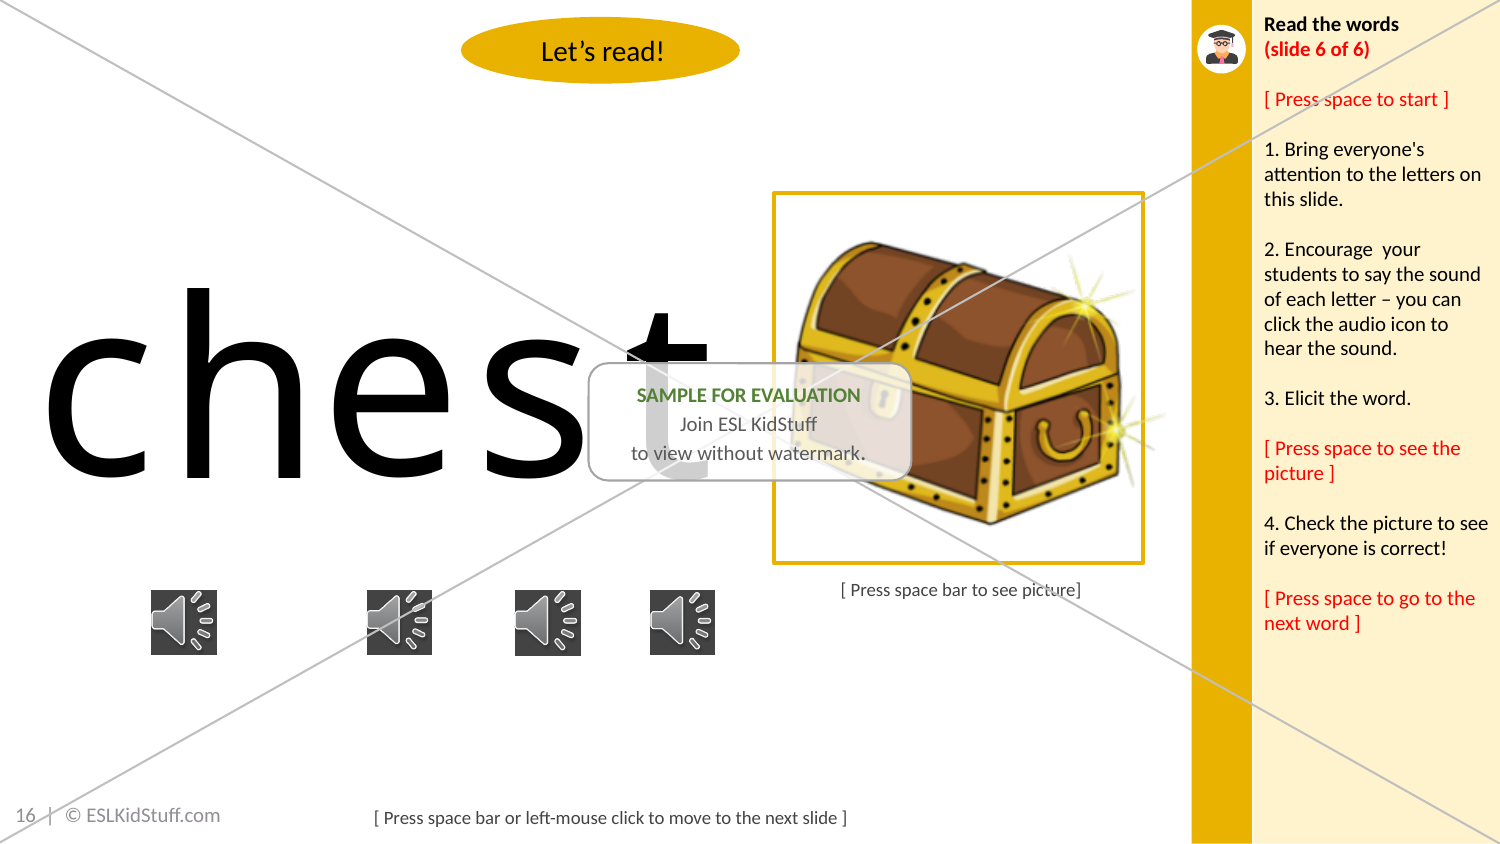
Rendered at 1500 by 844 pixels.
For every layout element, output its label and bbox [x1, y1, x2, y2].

text_box [0, 0, 1500, 844]
